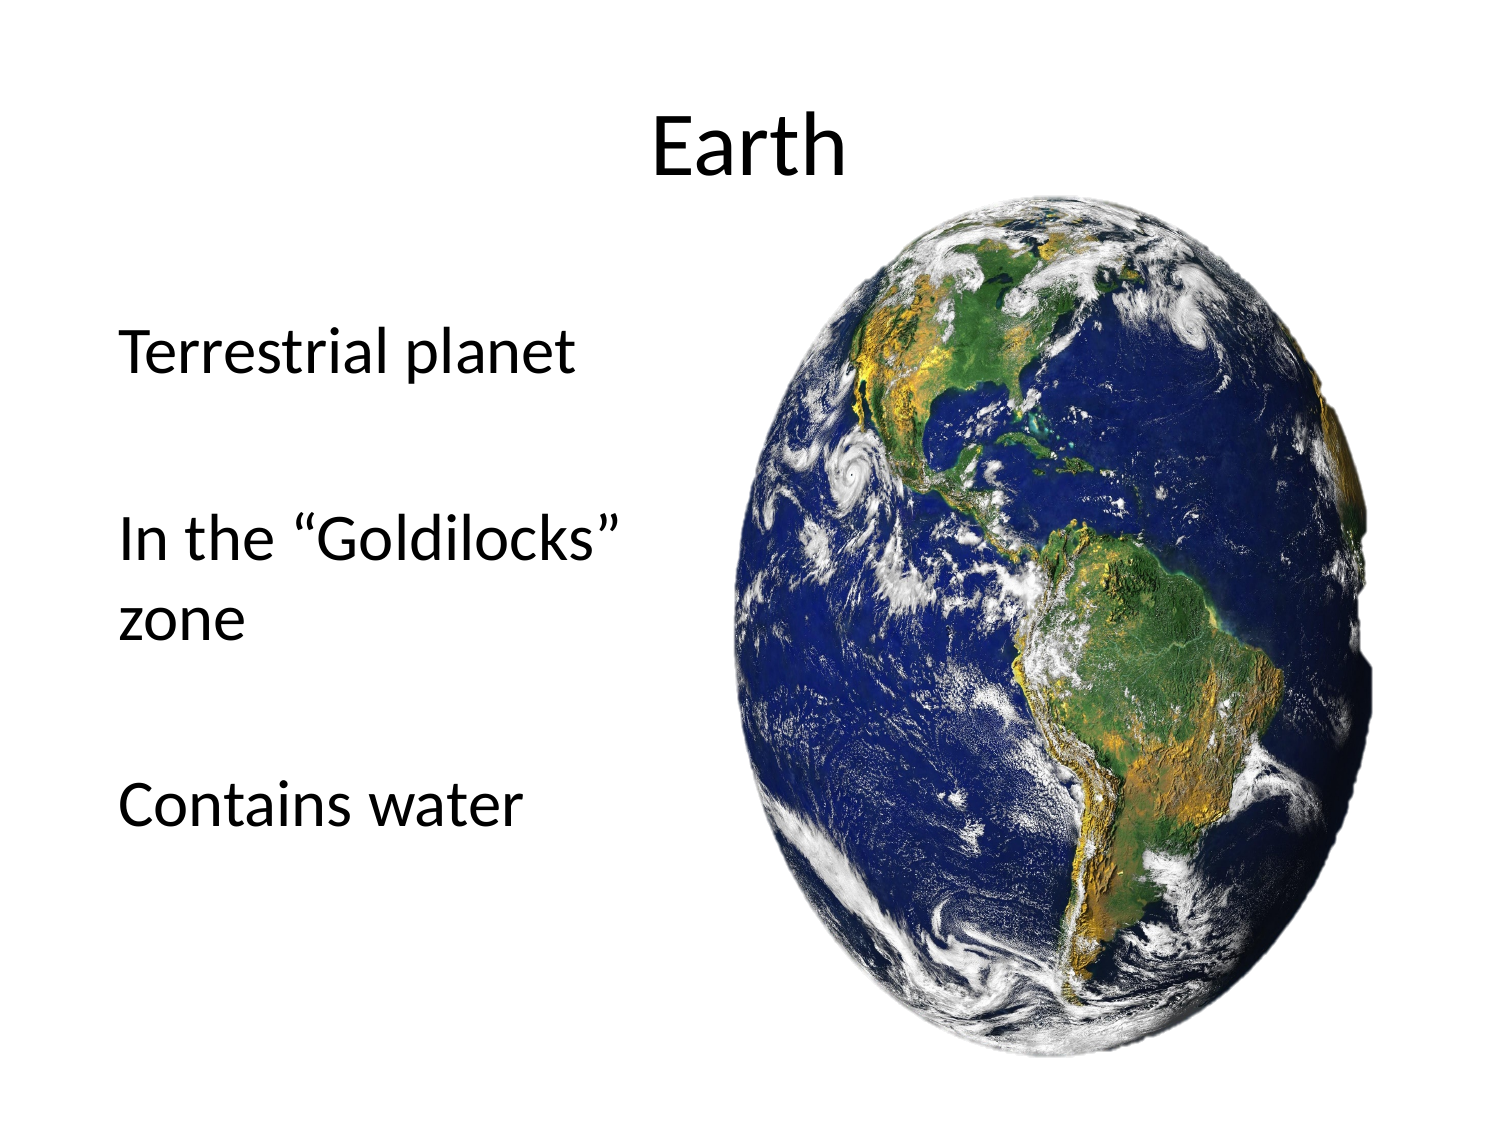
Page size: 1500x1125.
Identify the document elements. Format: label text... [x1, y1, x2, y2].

list Terrestrial planet In the “Goldilocks” zone Contains water [103, 299, 650, 1014]
title Earth [75, 45, 1425, 233]
picture [655, 125, 1423, 1125]
